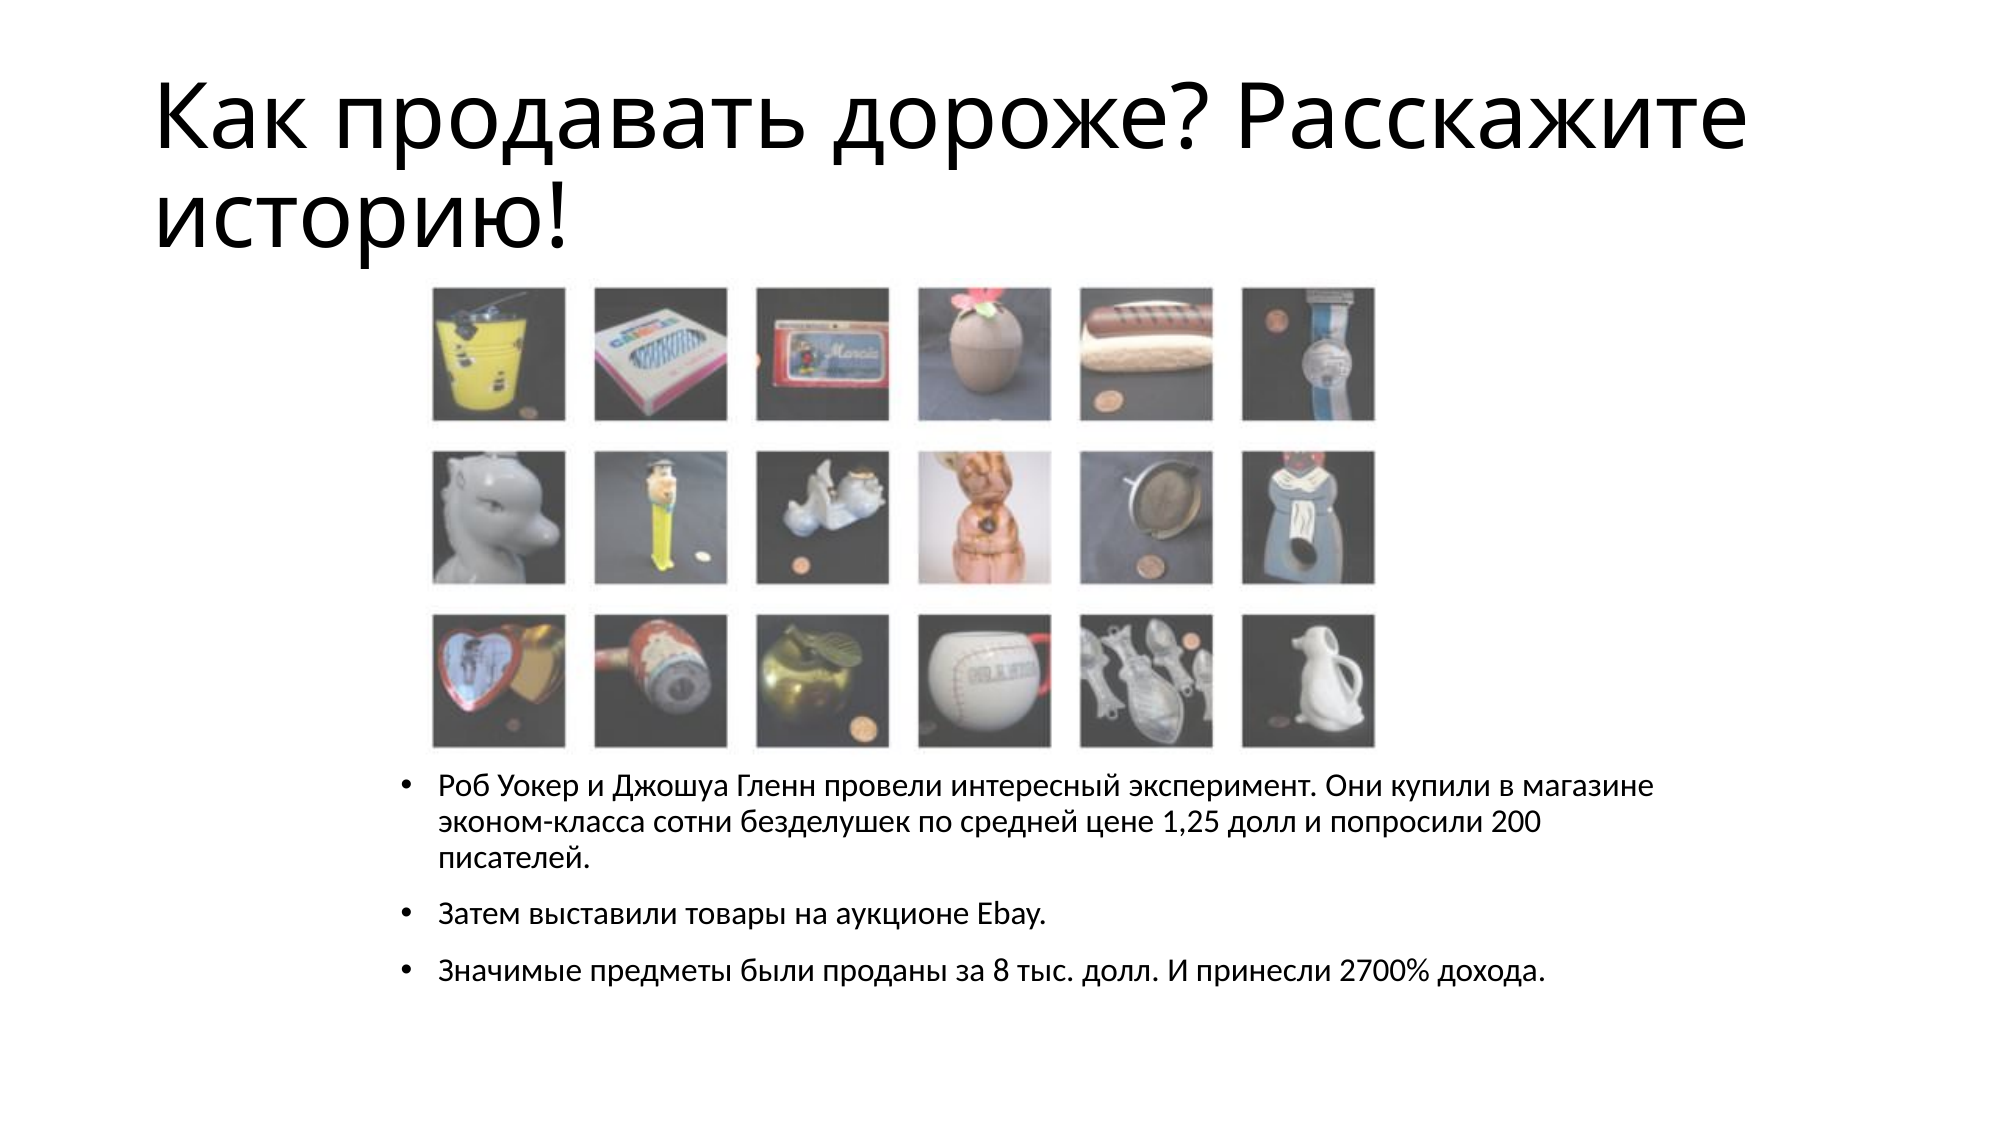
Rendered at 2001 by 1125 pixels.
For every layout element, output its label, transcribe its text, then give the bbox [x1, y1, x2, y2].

list Роб Уокер и Джошуа Гленн провели интересный эксперимент. Они купили в магазине эконом-класса сотни безделушек по средней цене 1,25 долл и попросили 200 писателей. Затем выставили товары на аукционе Ebay. Значимые предметы были проданы за 8 тыс. долл. И принесли 2700% дохода. [385, 760, 1675, 1005]
title Как продавать дороже? Расскажите историю! [137, 59, 1863, 278]
picture [326, 278, 1482, 761]
